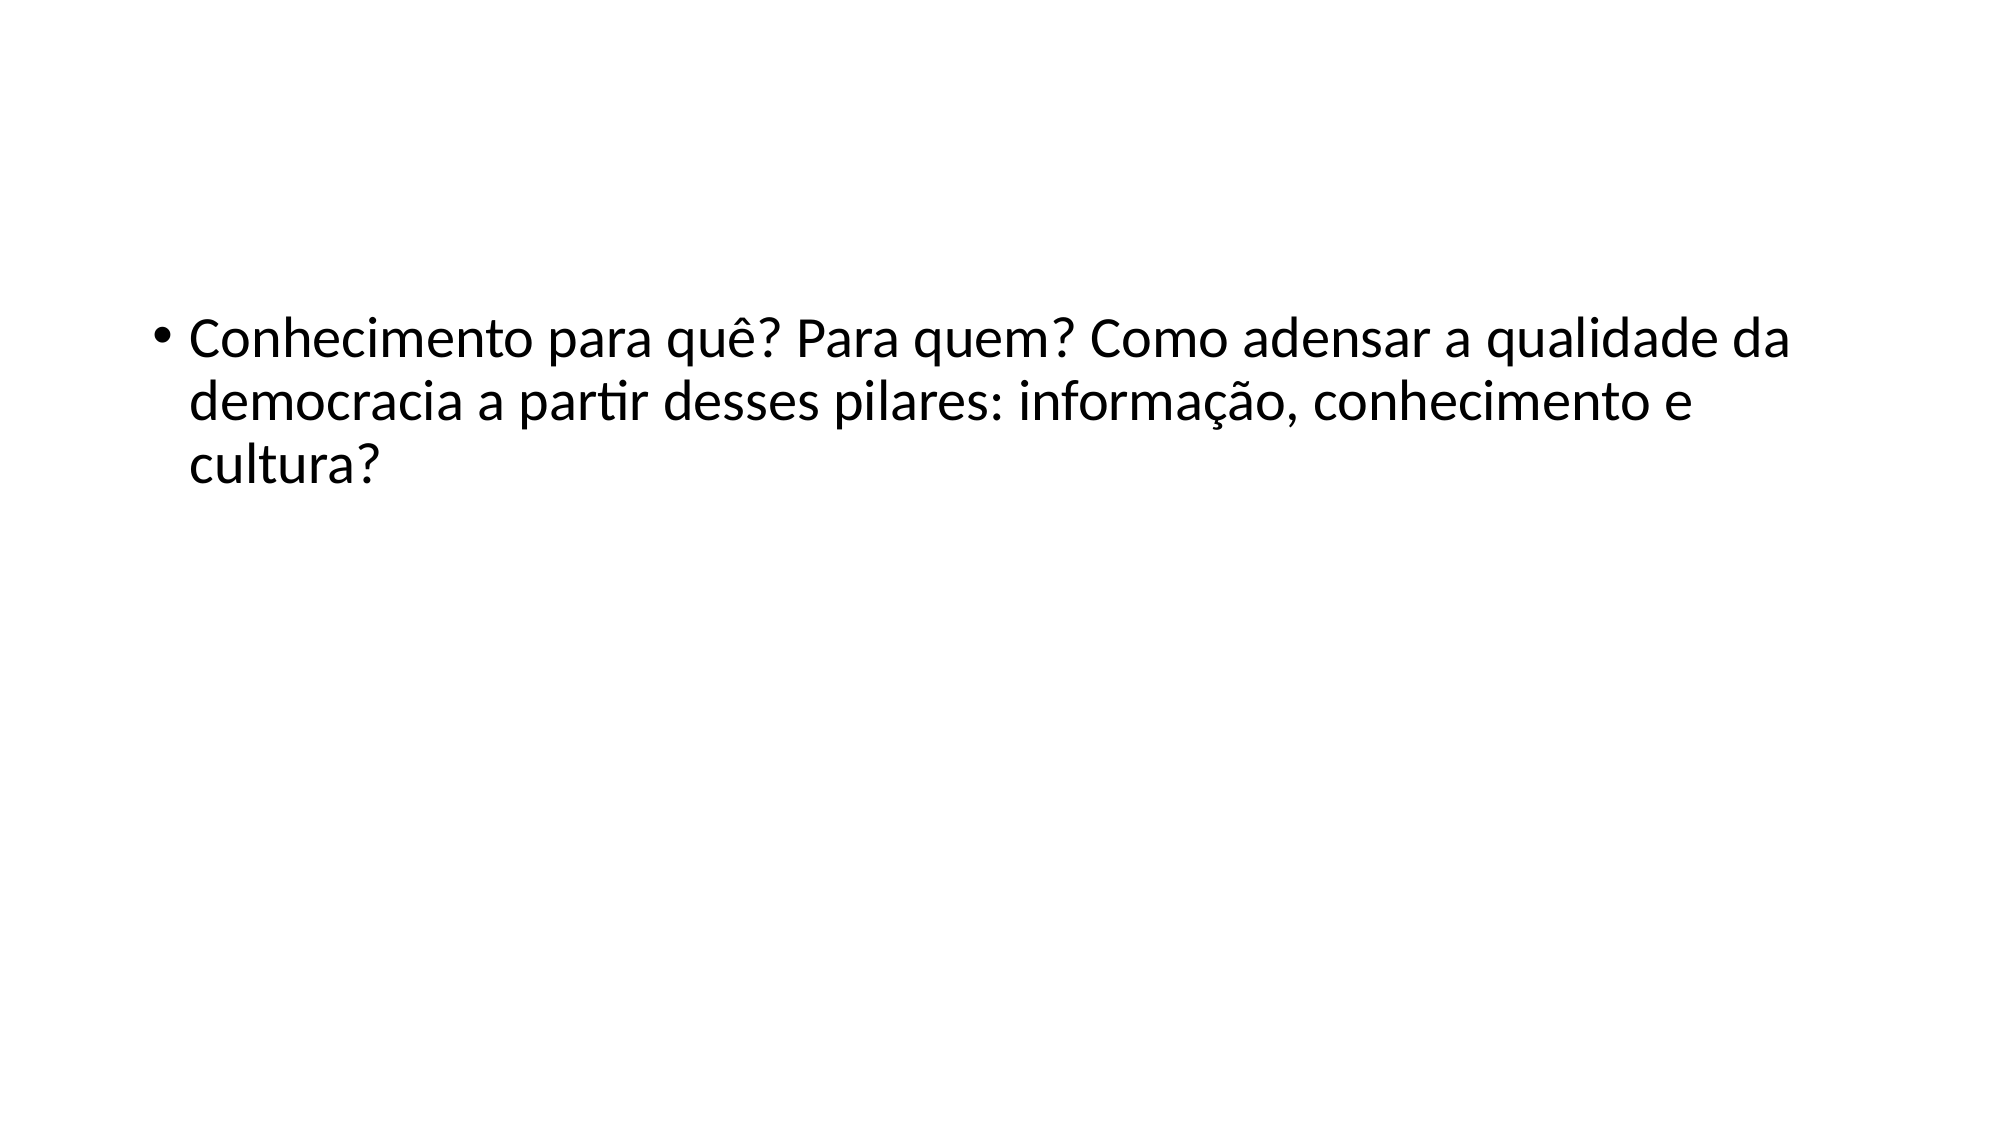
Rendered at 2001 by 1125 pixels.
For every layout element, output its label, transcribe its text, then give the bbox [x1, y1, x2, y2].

list Conhecimento para quê? Para quem? Como adensar a qualidade da democracia a partir desses pilares: informação, conhecimento e cultura? [137, 299, 1863, 1014]
